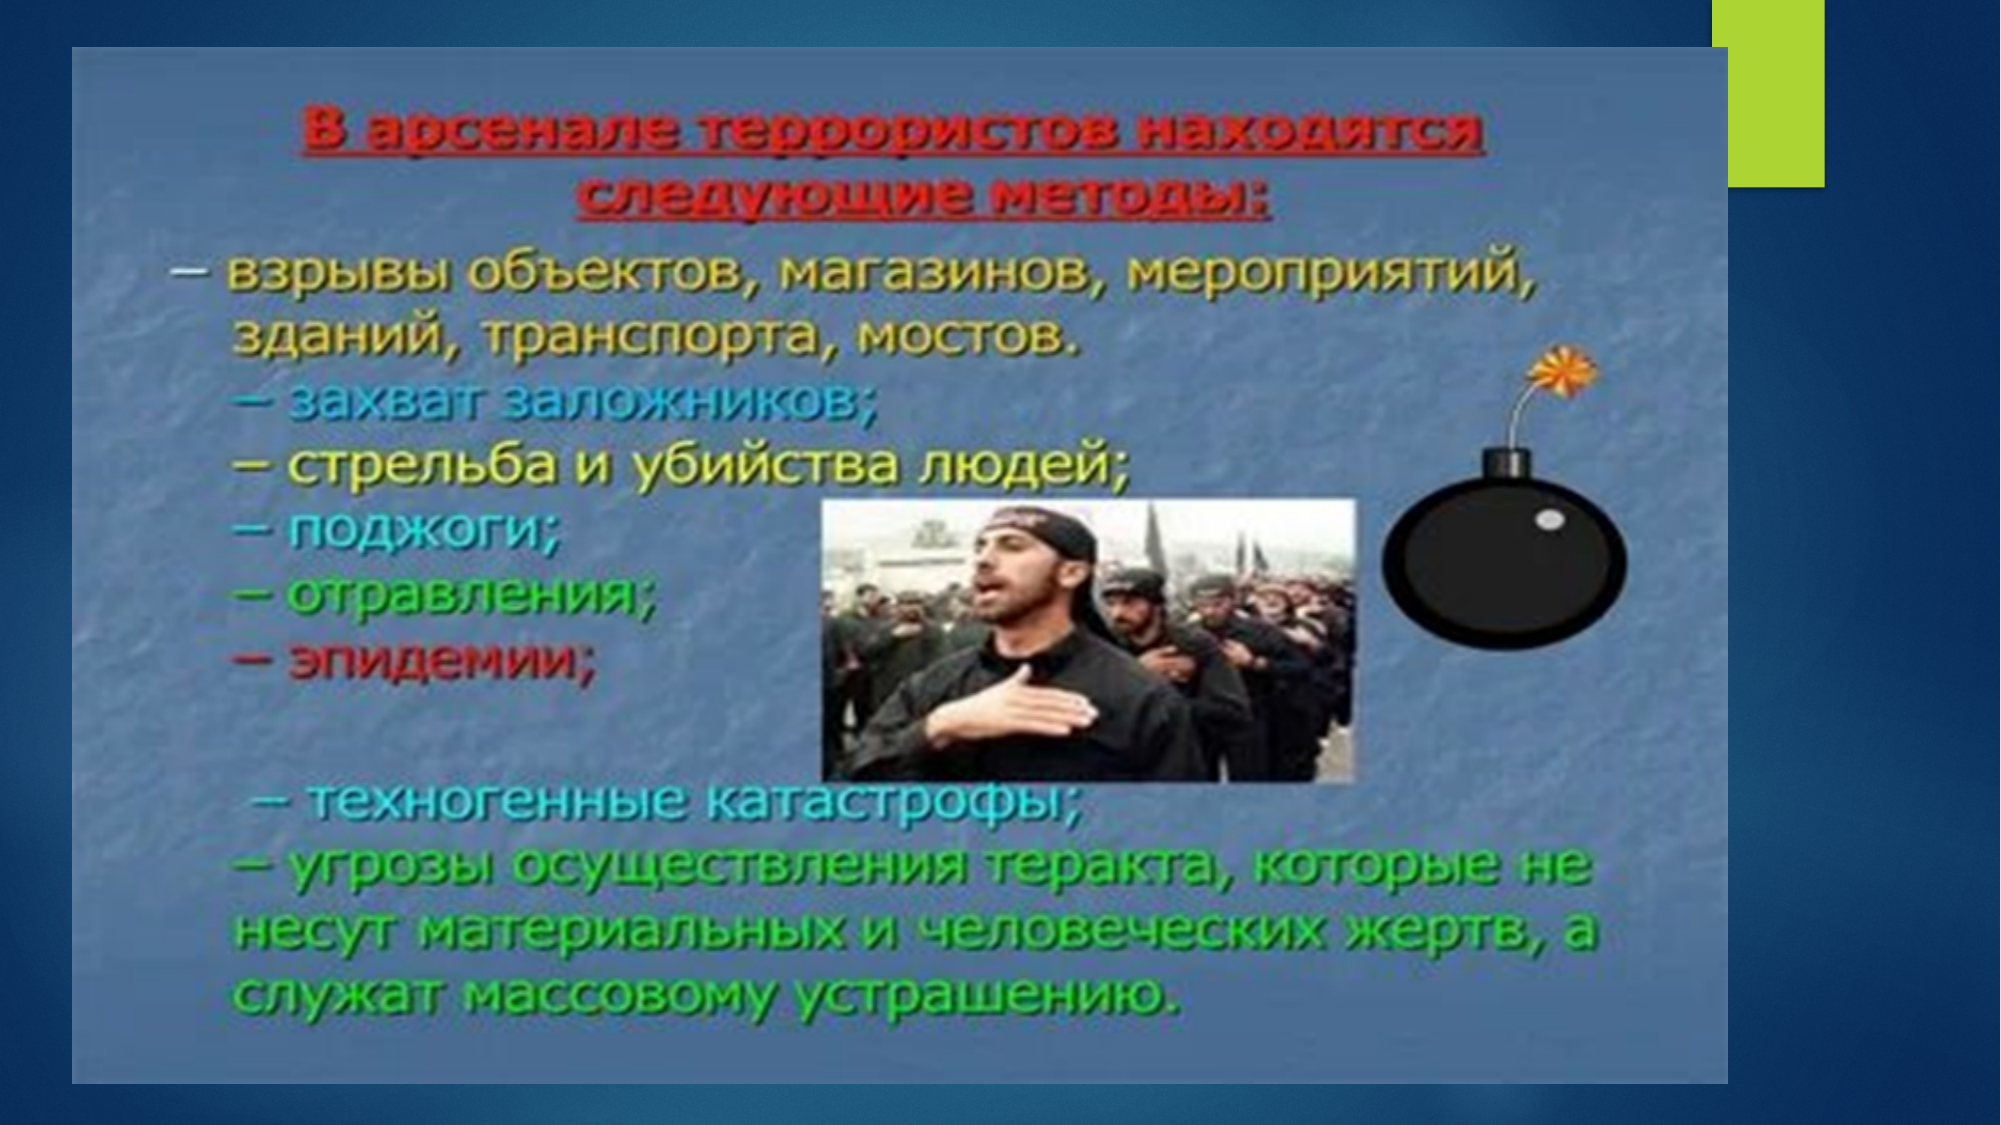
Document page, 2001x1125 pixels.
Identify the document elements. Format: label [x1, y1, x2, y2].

picture [0, 0, 1728, 1125]
